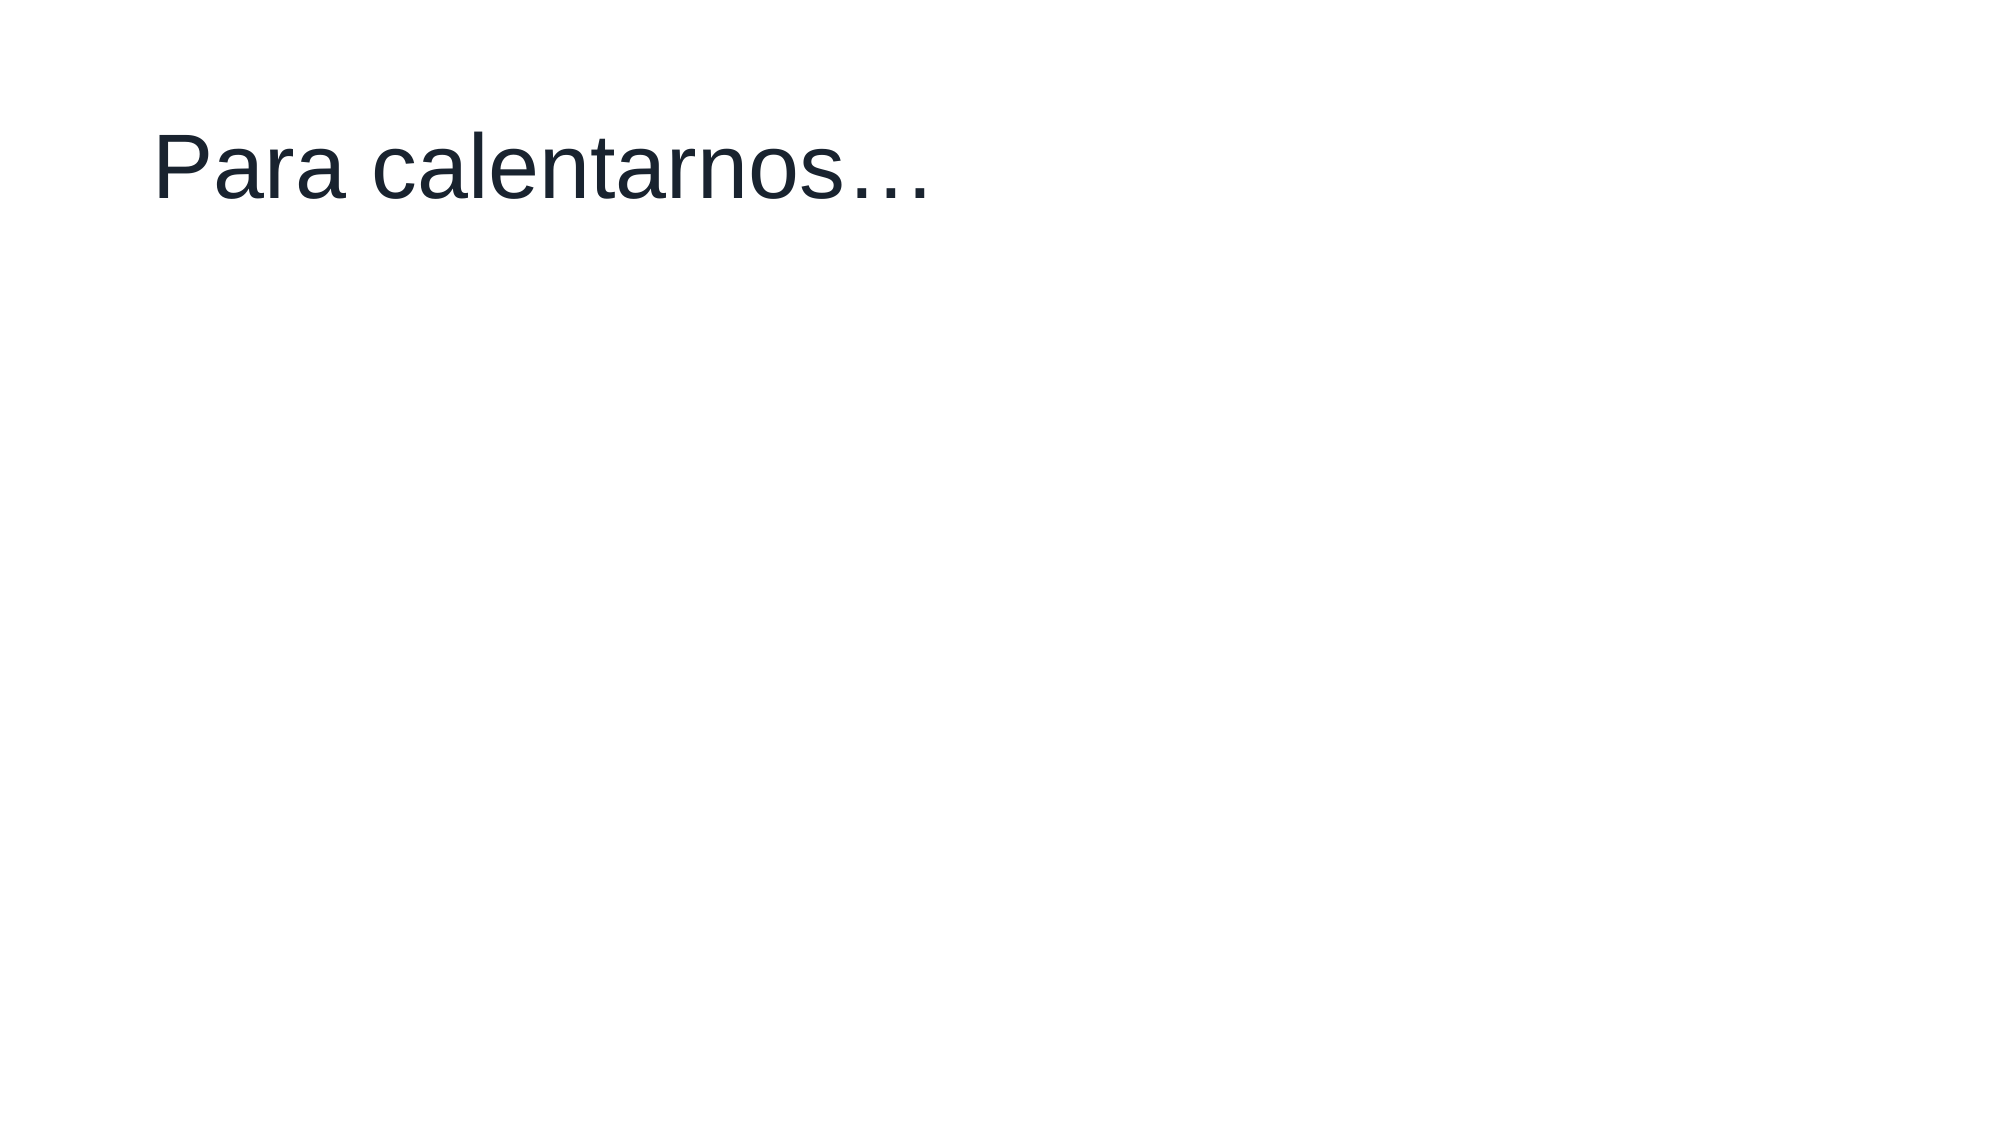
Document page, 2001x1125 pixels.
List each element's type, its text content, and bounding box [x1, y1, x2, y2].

title Para calentarnos… [137, 59, 1863, 278]
